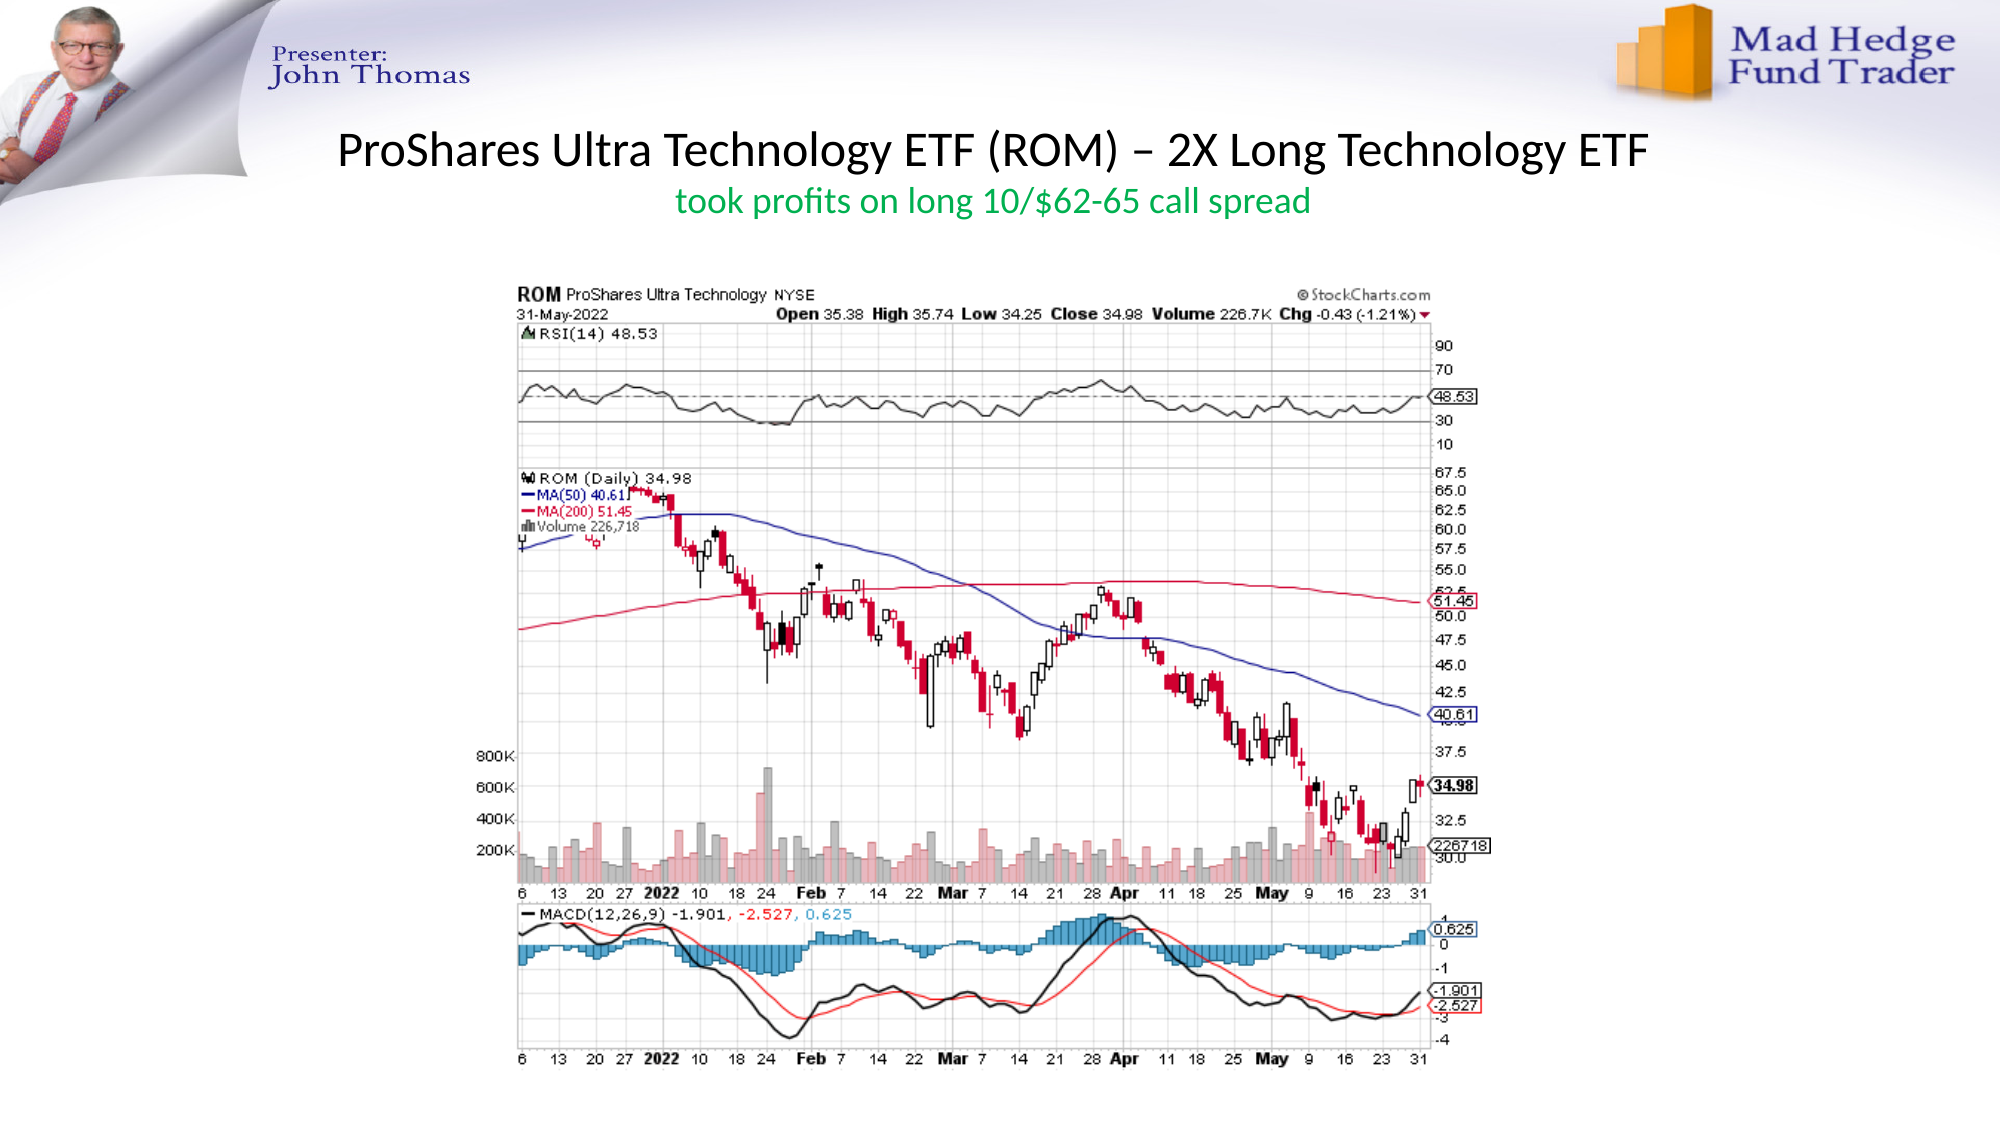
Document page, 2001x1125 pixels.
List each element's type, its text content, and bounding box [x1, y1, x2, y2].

title ProShares Ultra Technology ETF (ROM) – 2X Long Technology ETF took profits on long 10/$62-65 call spread [137, 62, 1850, 275]
picture [0, 0, 2000, 1072]
